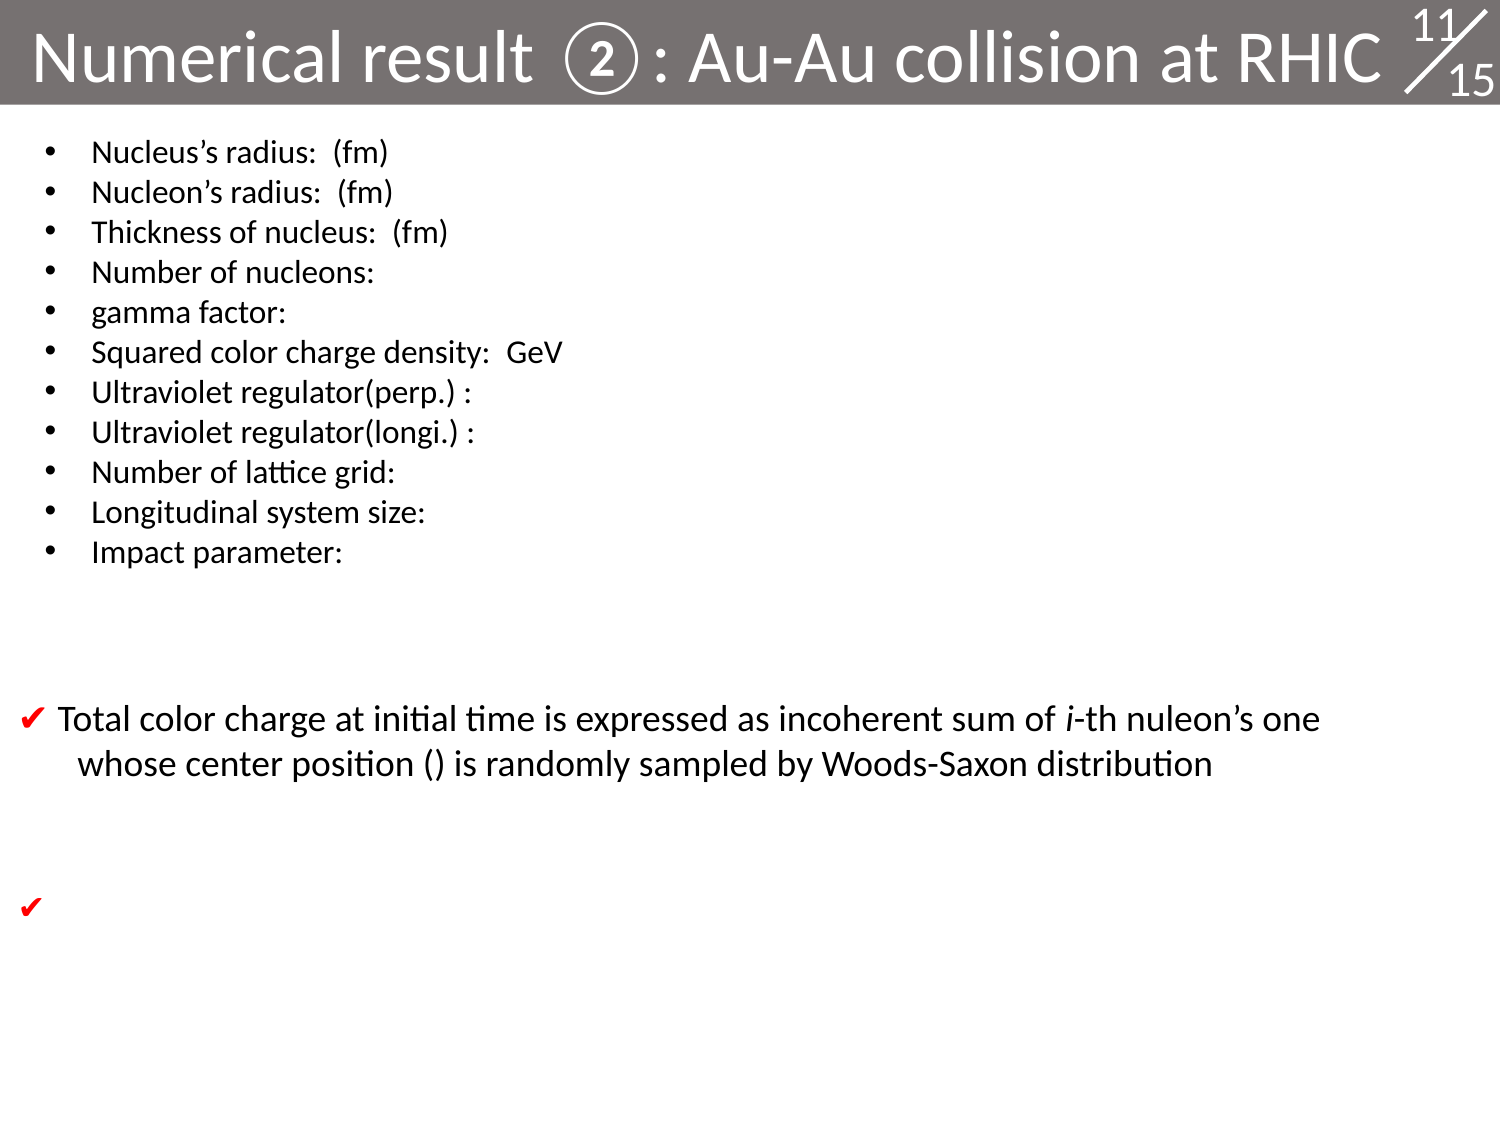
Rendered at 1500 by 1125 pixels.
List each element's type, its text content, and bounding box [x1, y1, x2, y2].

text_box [1383, 0, 1500, 115]
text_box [1373, 0, 1489, 118]
text_box Numerical result ②: Au-Au collision at RHIC [0, 0, 1373, 105]
